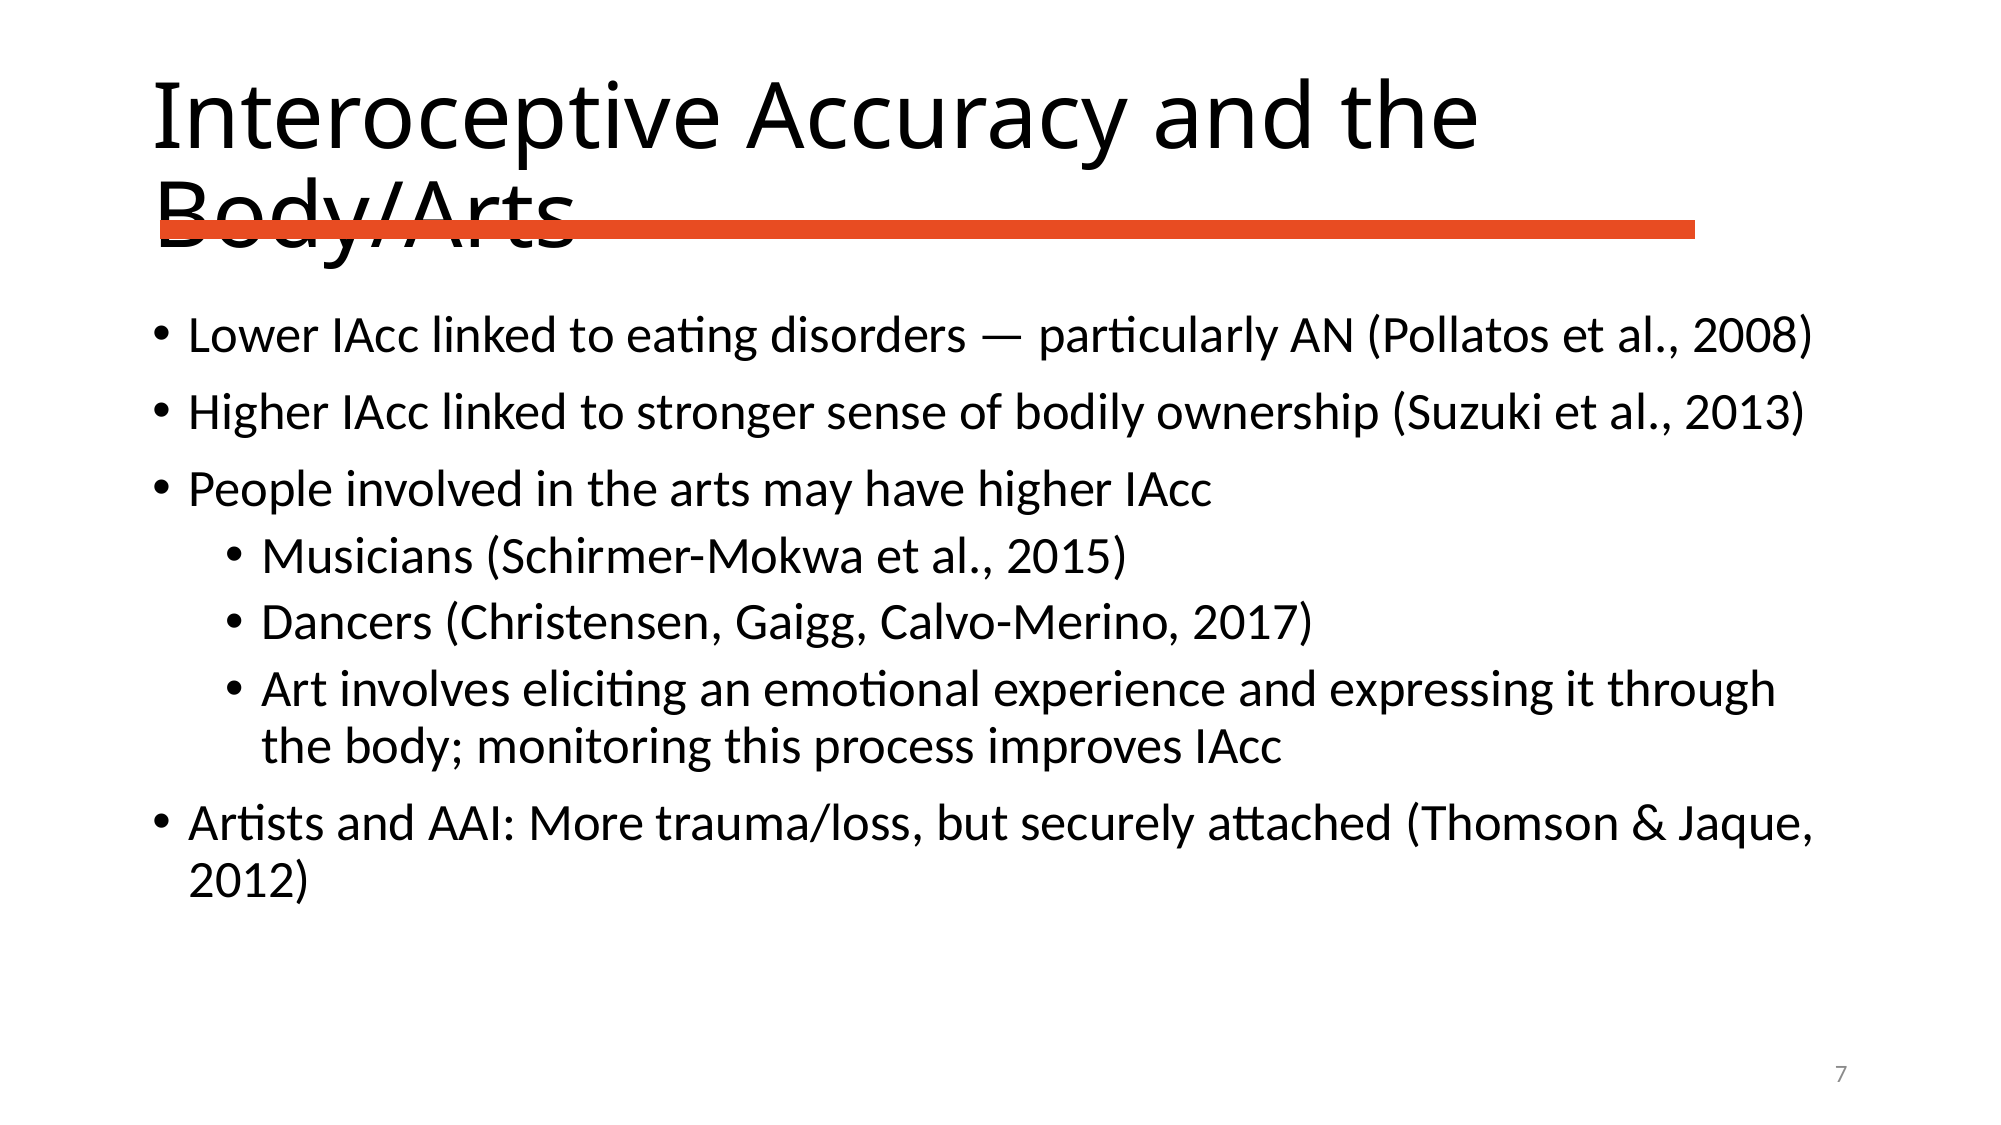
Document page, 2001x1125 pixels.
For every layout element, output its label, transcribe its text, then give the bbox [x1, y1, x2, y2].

slide_number 7 [1412, 1042, 1863, 1103]
title Interoceptive Accuracy and the Body/Arts [137, 59, 1863, 278]
list Lower IAcc linked to eating disorders — particularly AN (Pollatos et al., 2008) Higher IAcc linked to stronger sense of bodily ownership (Suzuki et al., 2013) People involved in the arts may have higher IAcc Musicians (Schirmer-Mokwa et al., 2015) Dancers (Christensen, Gaigg, Calvo-Merino, 2017) Art involves eliciting an emotional experience and expressing it through the body; monitoring this process improves IAcc Artists and AAI: More trauma/loss, but securely attached (Thomson & Jaque, 2012) [137, 299, 1863, 1014]
